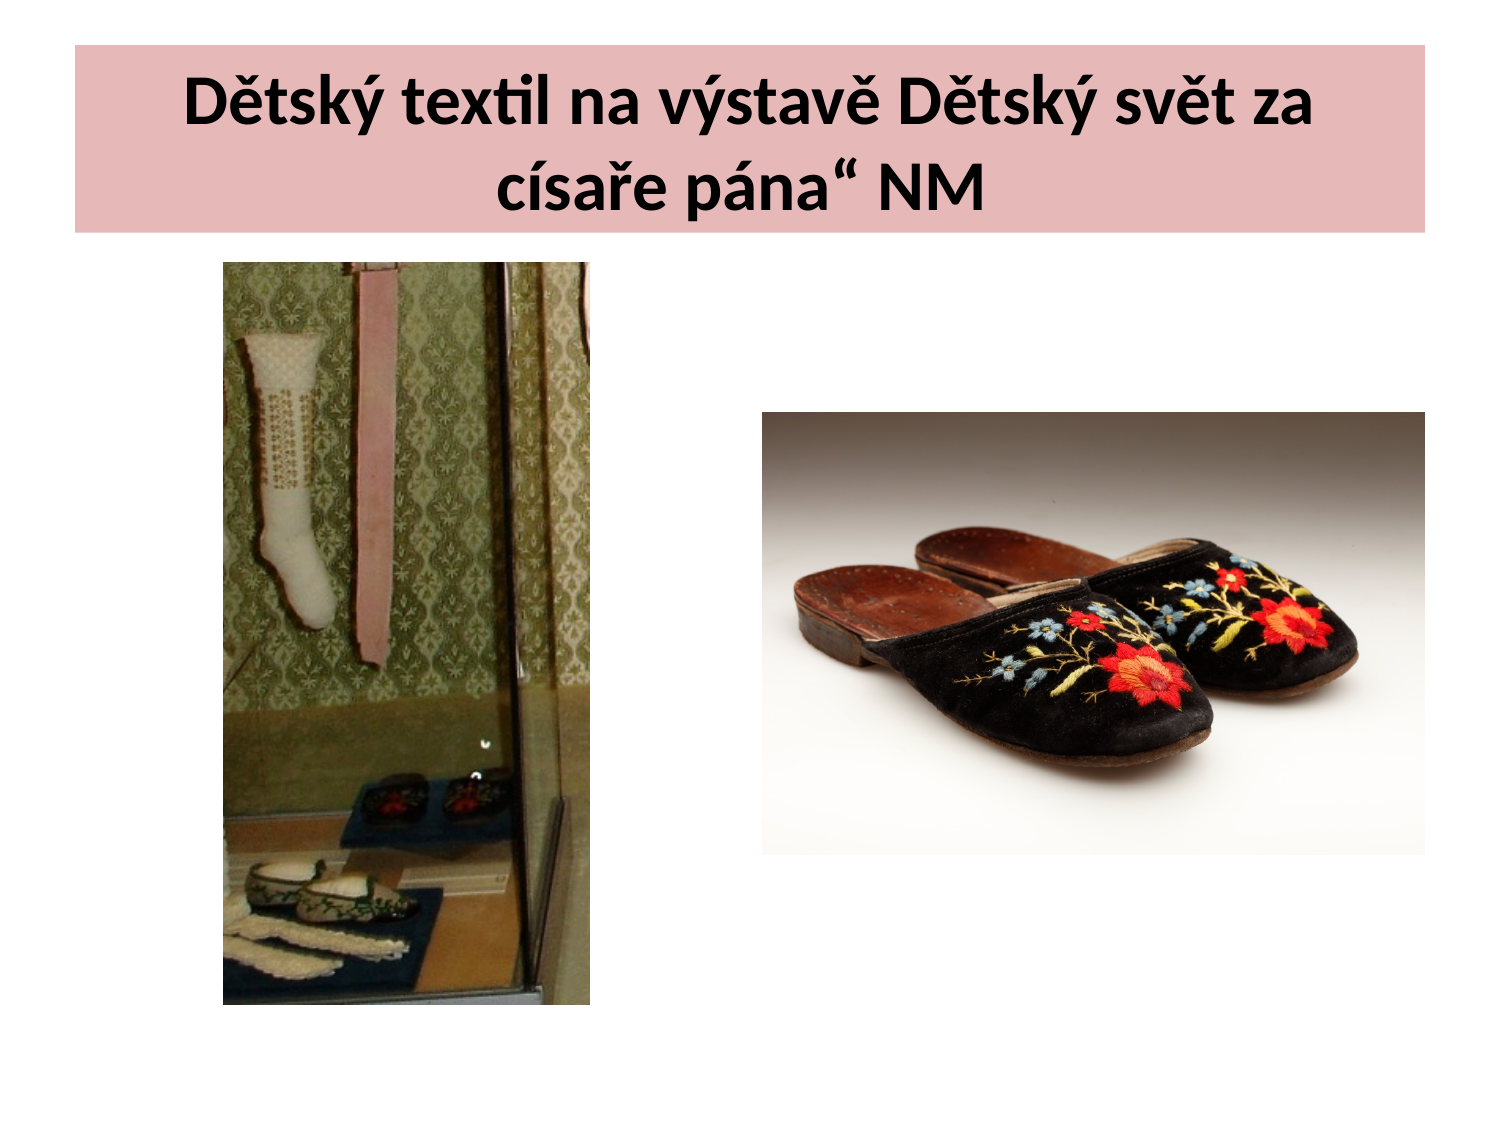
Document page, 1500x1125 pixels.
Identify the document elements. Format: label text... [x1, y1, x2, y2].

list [762, 412, 1426, 855]
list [223, 262, 590, 1006]
title Dětský textil na výstavě Dětský svět za císaře pána“ NM [75, 45, 1425, 233]
